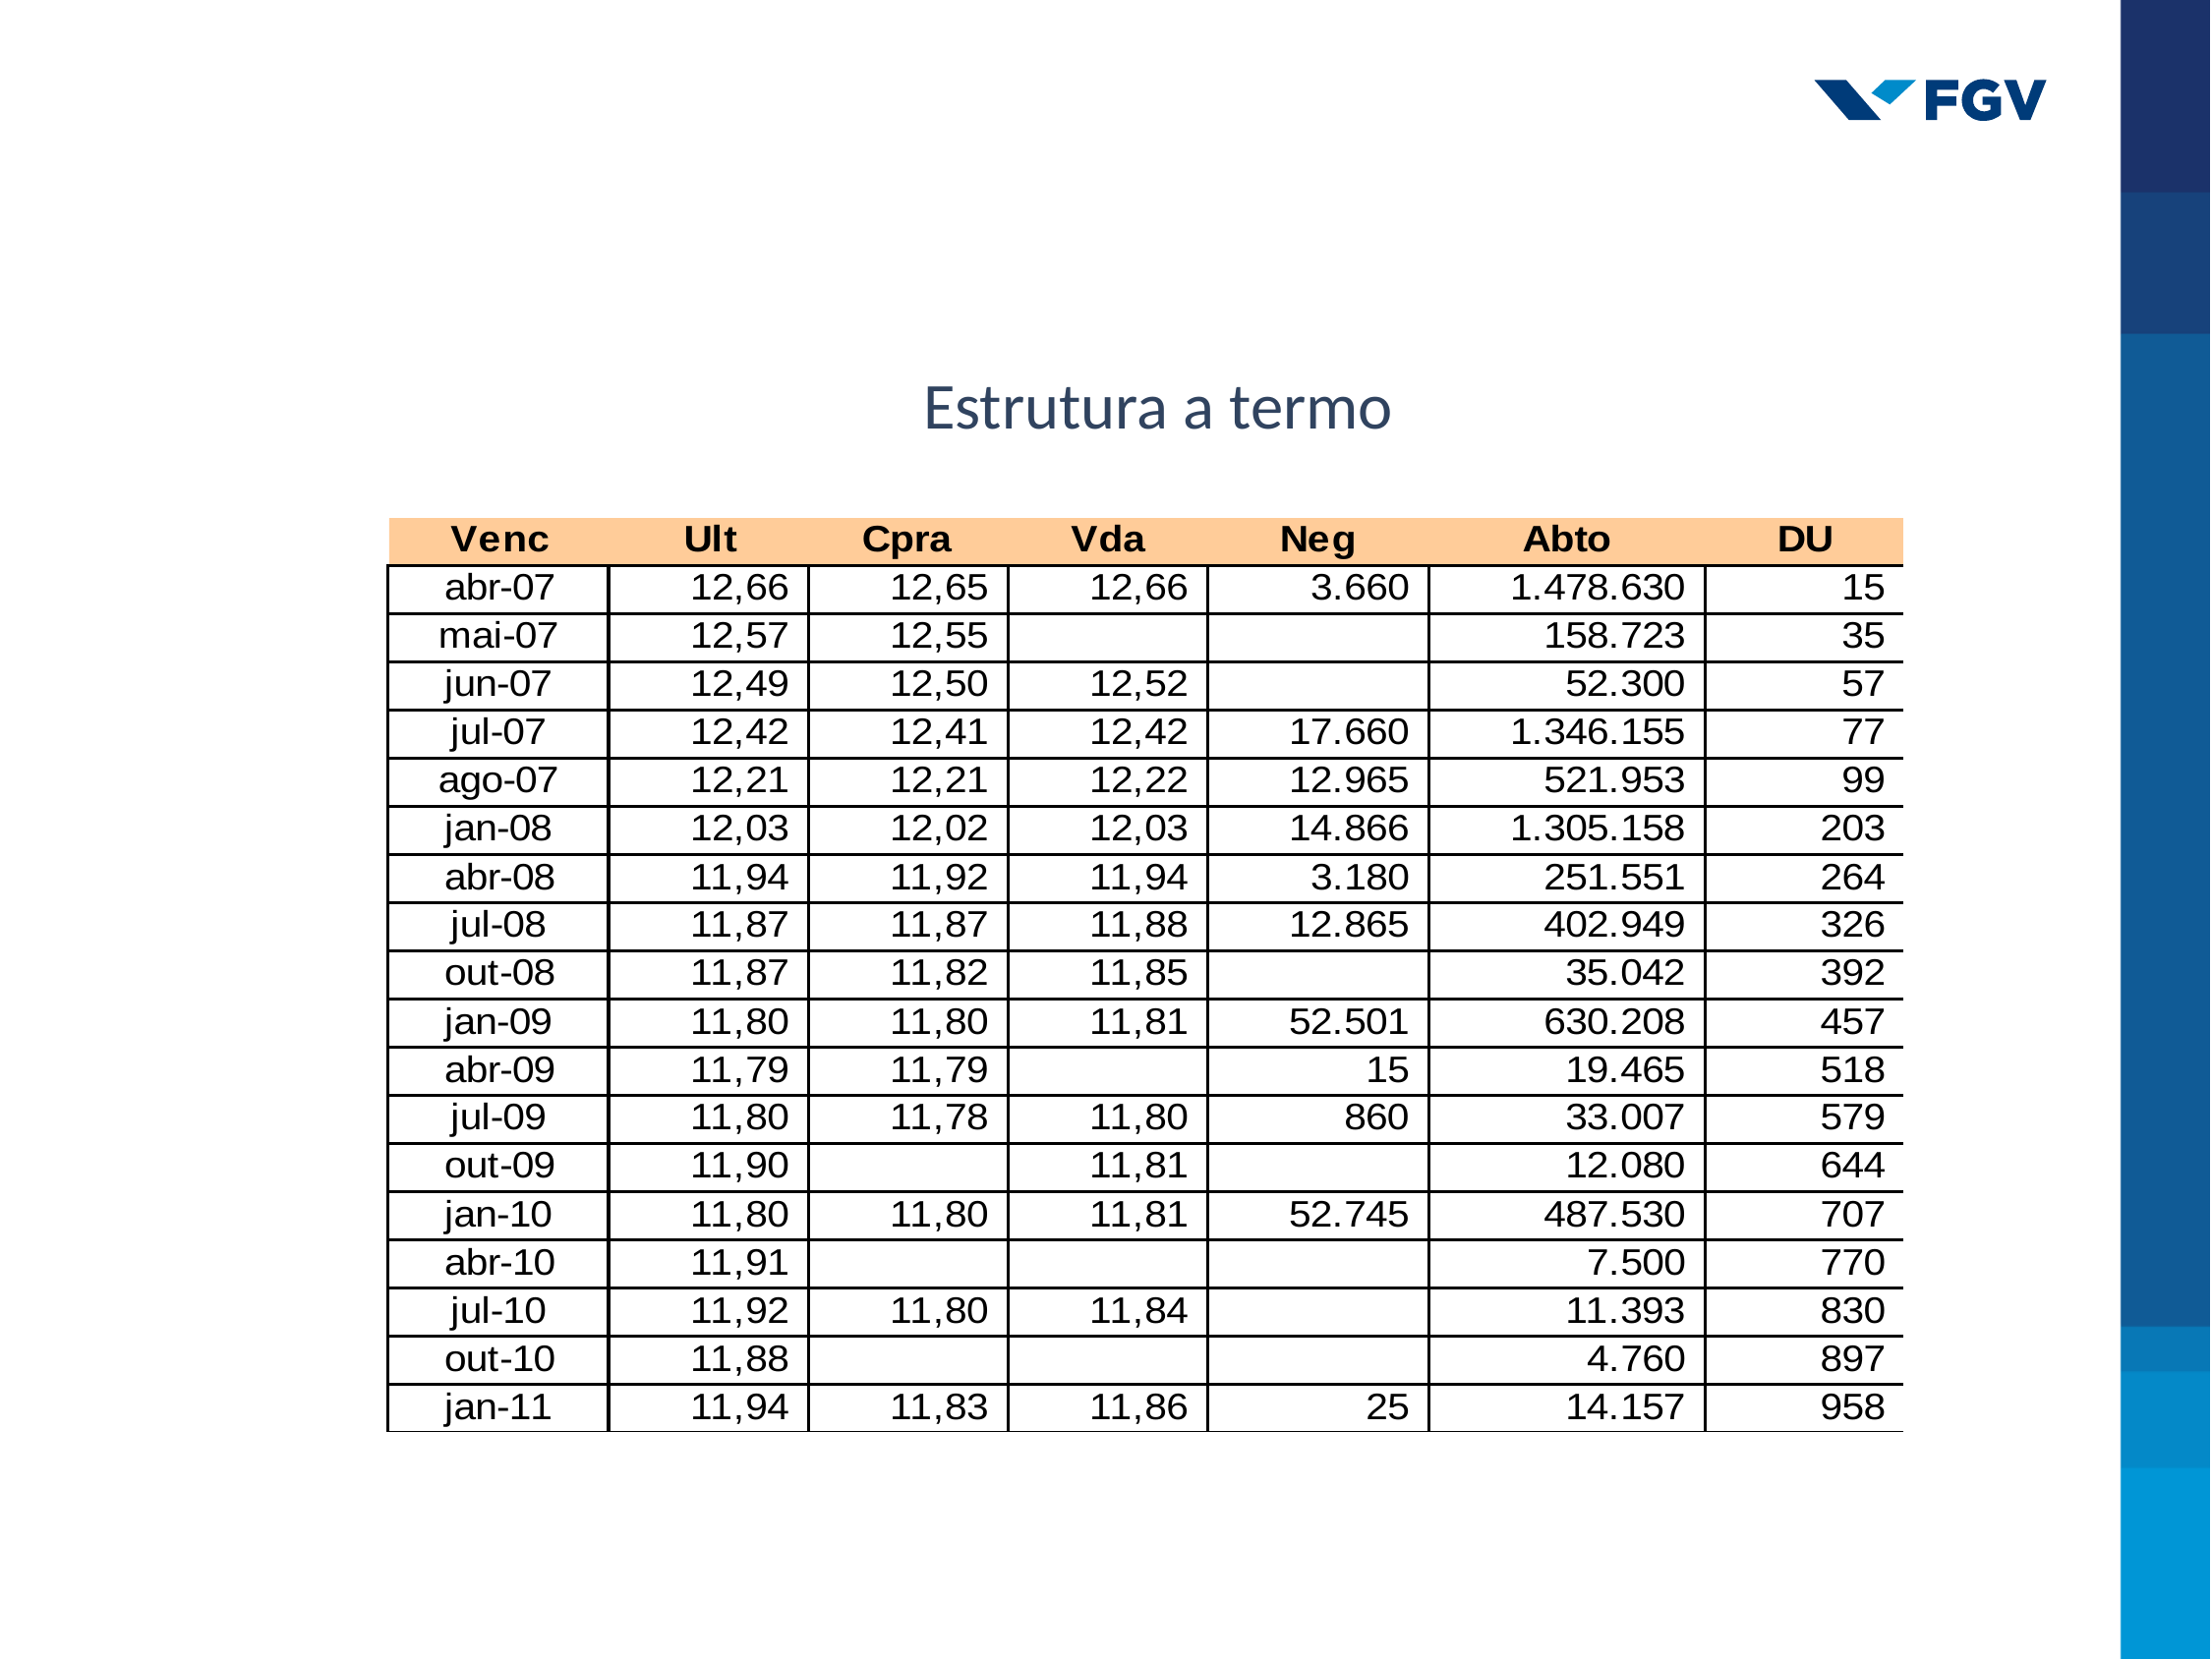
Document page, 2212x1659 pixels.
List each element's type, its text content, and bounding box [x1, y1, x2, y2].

text_box Estrutura a termo [493, 359, 1714, 447]
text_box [385, 515, 1907, 1435]
picture [2, 0, 2210, 1659]
